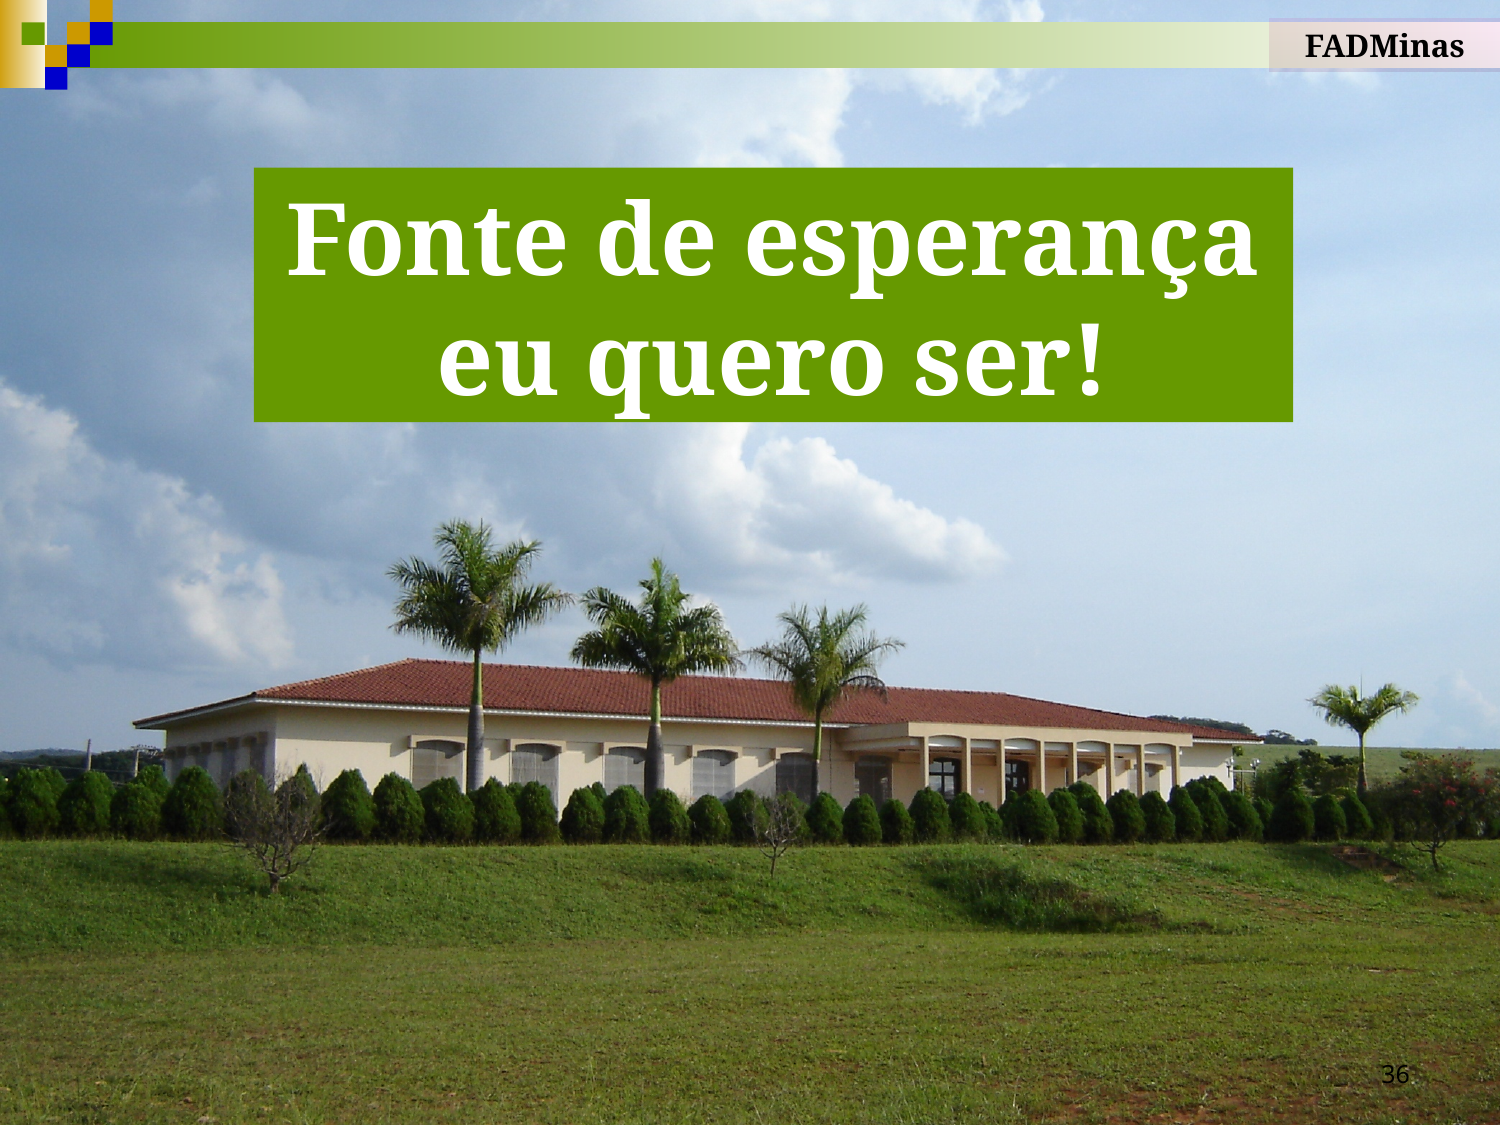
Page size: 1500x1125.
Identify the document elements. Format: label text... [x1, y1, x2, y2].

picture [47, 0, 89, 45]
picture [0, 67, 1500, 1125]
text_box FADMinas [1269, 18, 1500, 72]
picture [113, 0, 1500, 22]
text_box Fonte de esperança eu quero ser! [253, 167, 1294, 423]
slide_number 36 [1074, 1025, 1425, 1100]
